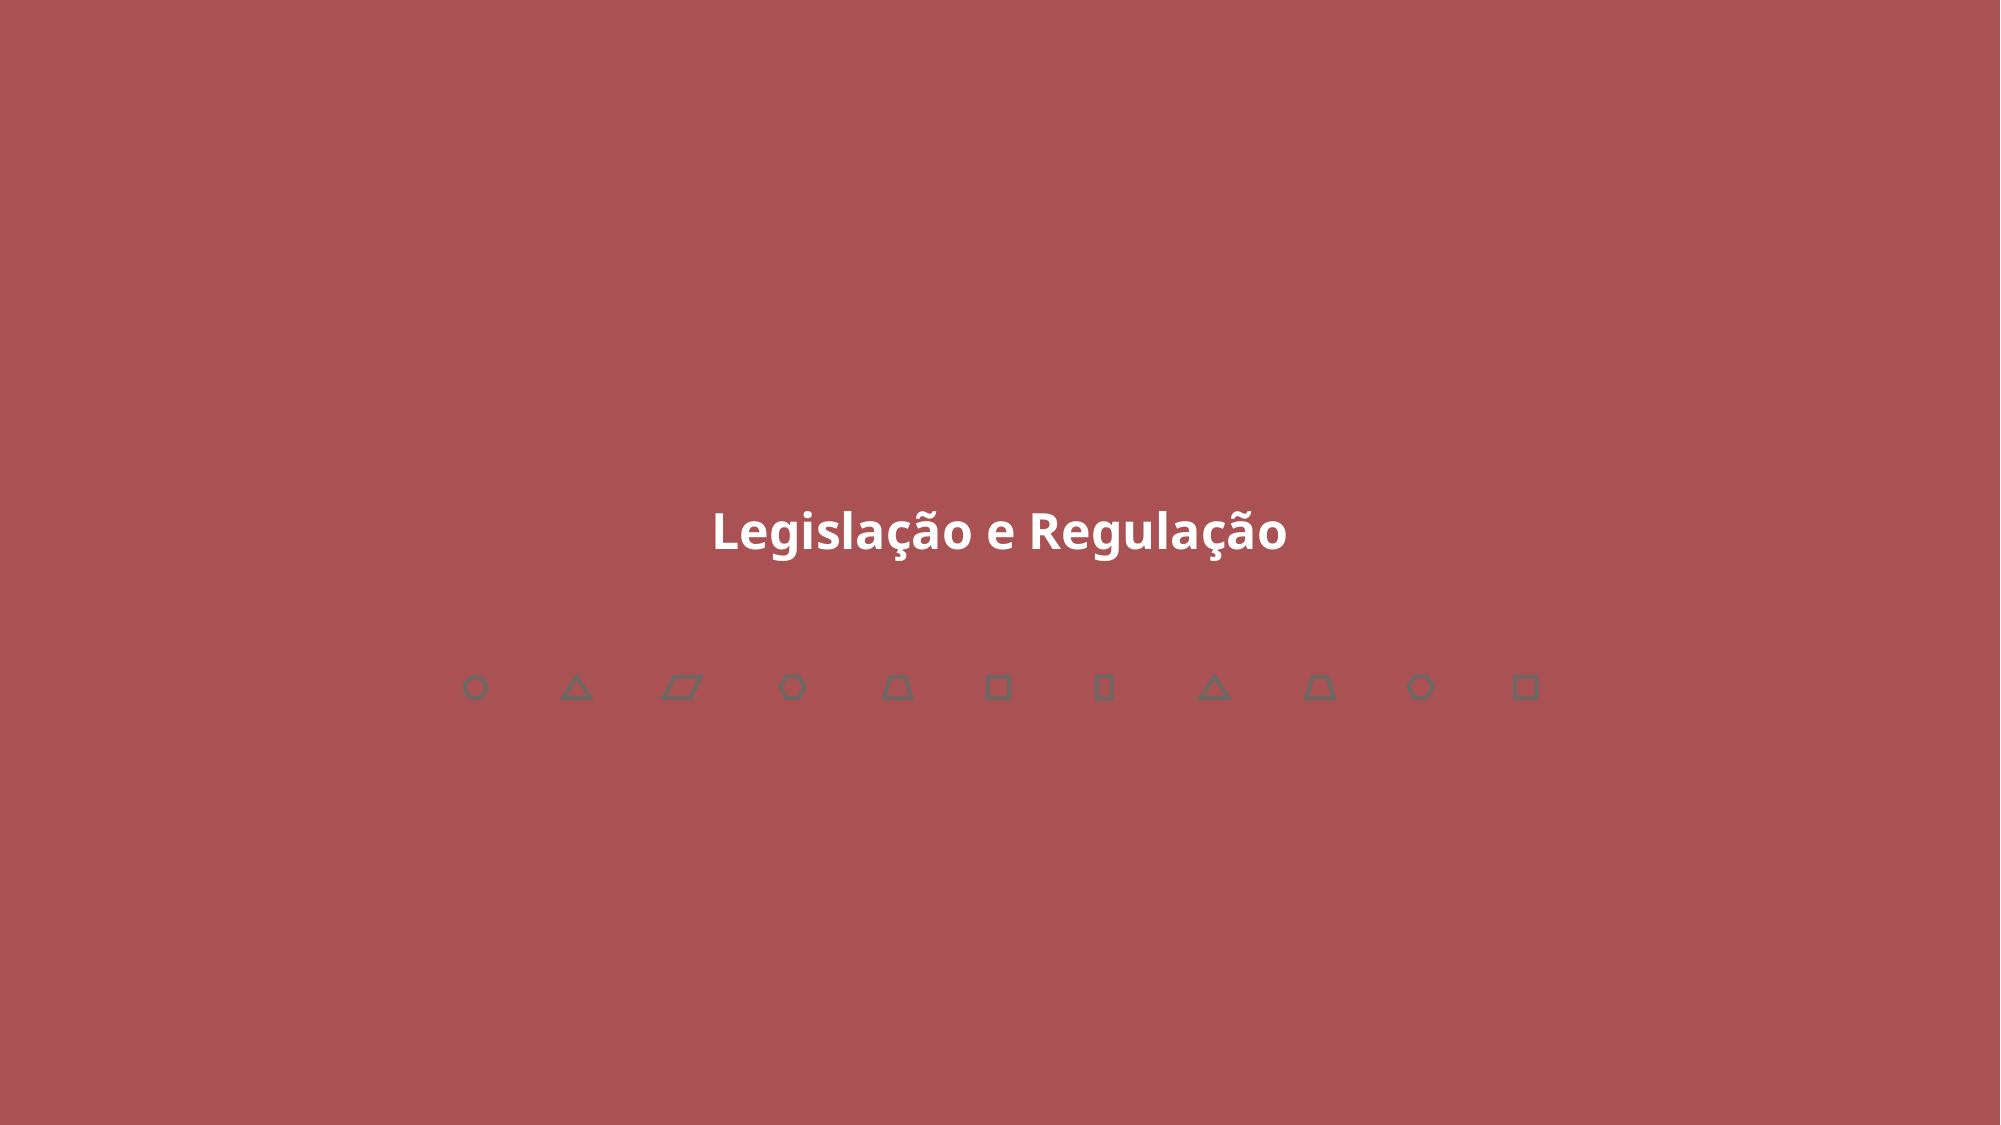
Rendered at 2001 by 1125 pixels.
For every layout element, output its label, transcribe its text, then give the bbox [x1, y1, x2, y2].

title Legislação e Regulação [447, 498, 1553, 582]
